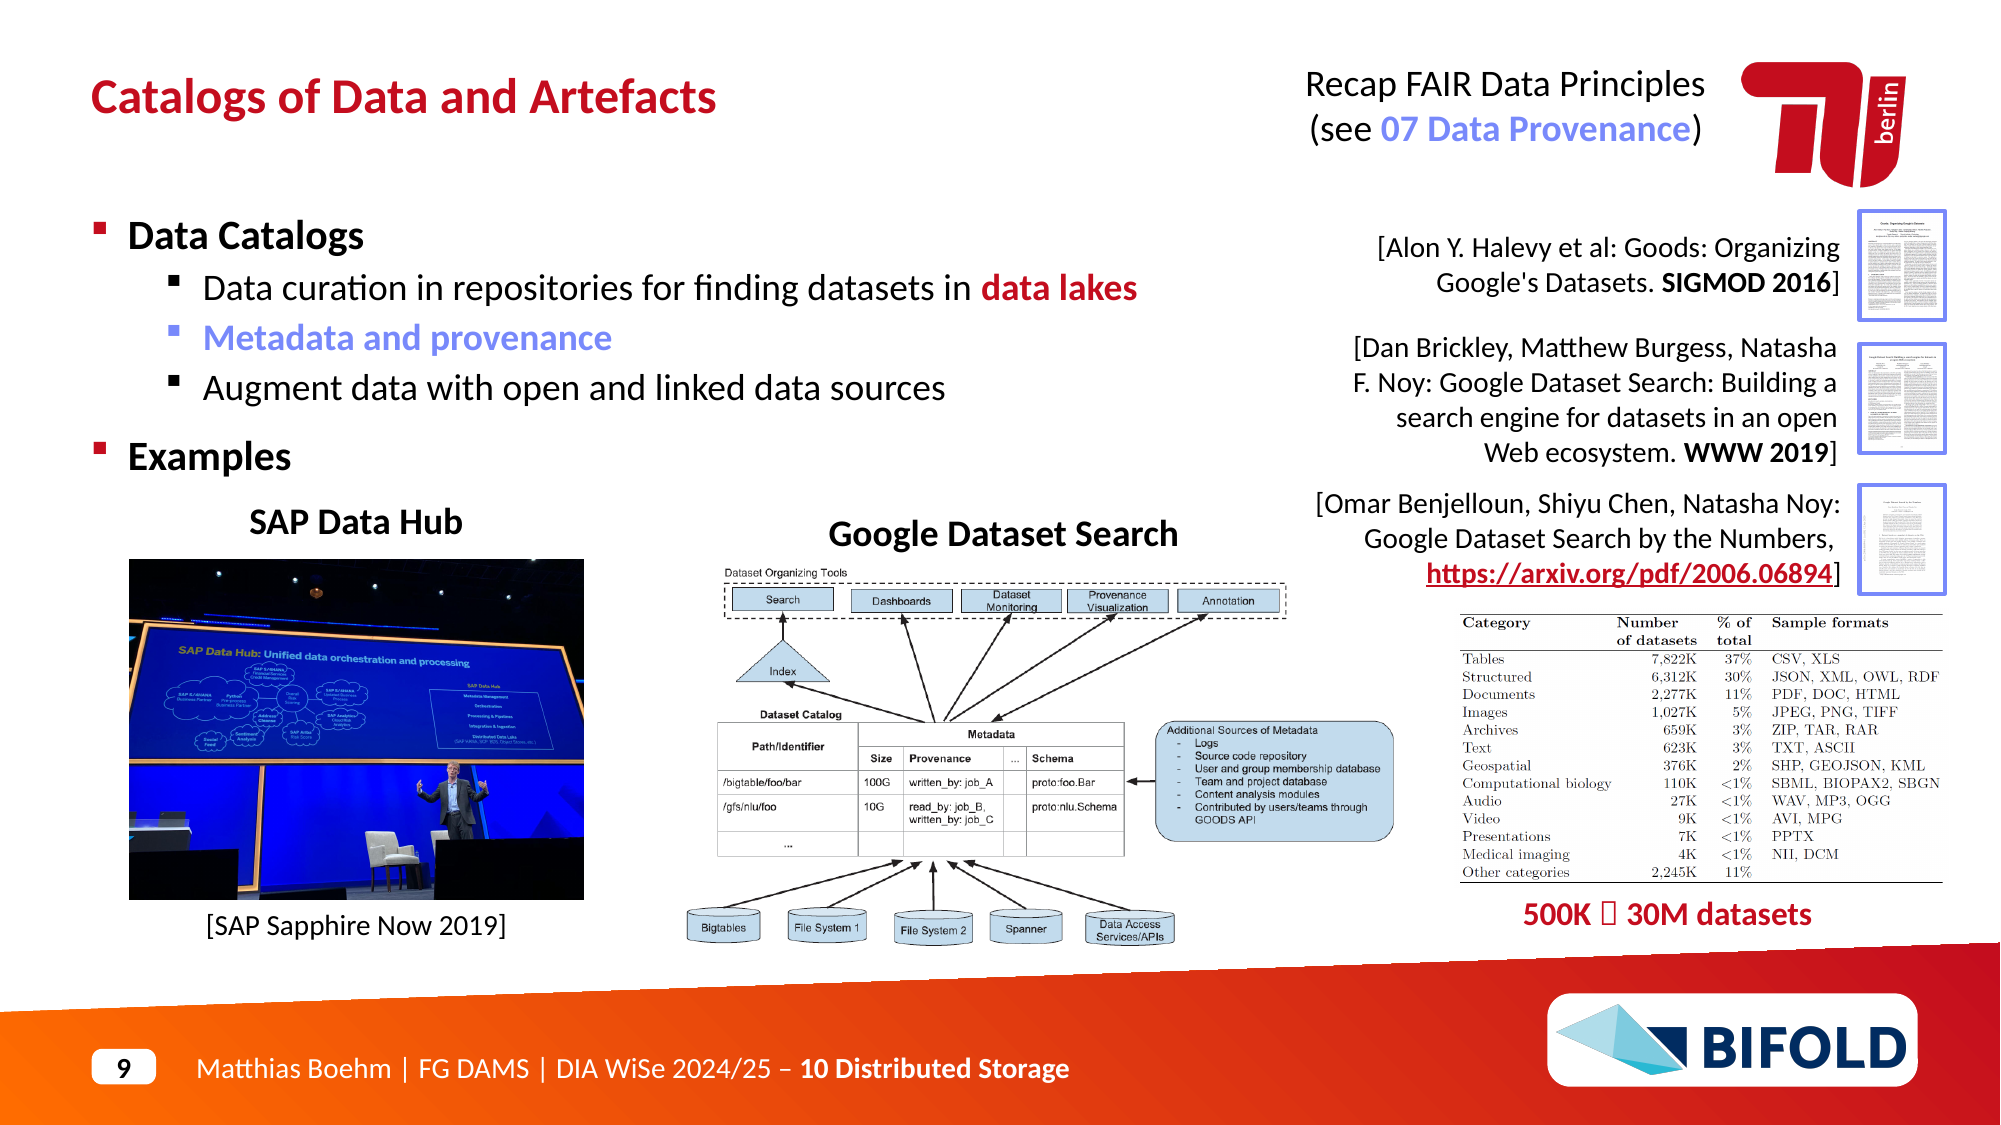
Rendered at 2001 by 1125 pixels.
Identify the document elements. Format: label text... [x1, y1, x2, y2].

picture [1861, 213, 1944, 319]
picture [1741, 62, 1906, 188]
text_box 500K  30M datasets [1522, 888, 1849, 940]
list Data Catalogs Data curation in repositories for finding datasets in data lakes Metadata and provenance Augment data with open and linked data sources Examples [90, 208, 1908, 948]
picture [665, 555, 1399, 949]
list Catalogs of Data and Artefacts [91, 65, 1455, 183]
text_box Google Dataset Search [777, 501, 1231, 555]
text_box Recap FAIR Data Principles (see 07 Data Provenance) [1294, 51, 1718, 157]
text_box [Dan Brickley, Matthew Burgess, Natasha F. Noy: Google Dataset Search: Building a search engine for datasets in an open Web ecosystem. WWW 2019] [1349, 321, 1838, 476]
picture [1861, 486, 1943, 592]
text_box [Omar Benjelloun, Shiyu Chen, Natasha Noy: Google Dataset Search by the Numbers, https://arxiv.org/pdf/2006.06894] [1303, 476, 1842, 597]
picture [1861, 345, 1944, 451]
text_box [SAP Sapphire Now 2019] [129, 900, 584, 950]
picture [1556, 1004, 1906, 1075]
picture [1454, 608, 1949, 888]
text_box SAP Data Hub [129, 489, 584, 550]
text_box [Alon Y. Halevy et al: Goods: Organizing Google's Datasets. SIGMOD 2016] [1281, 221, 1841, 307]
picture [129, 559, 584, 900]
